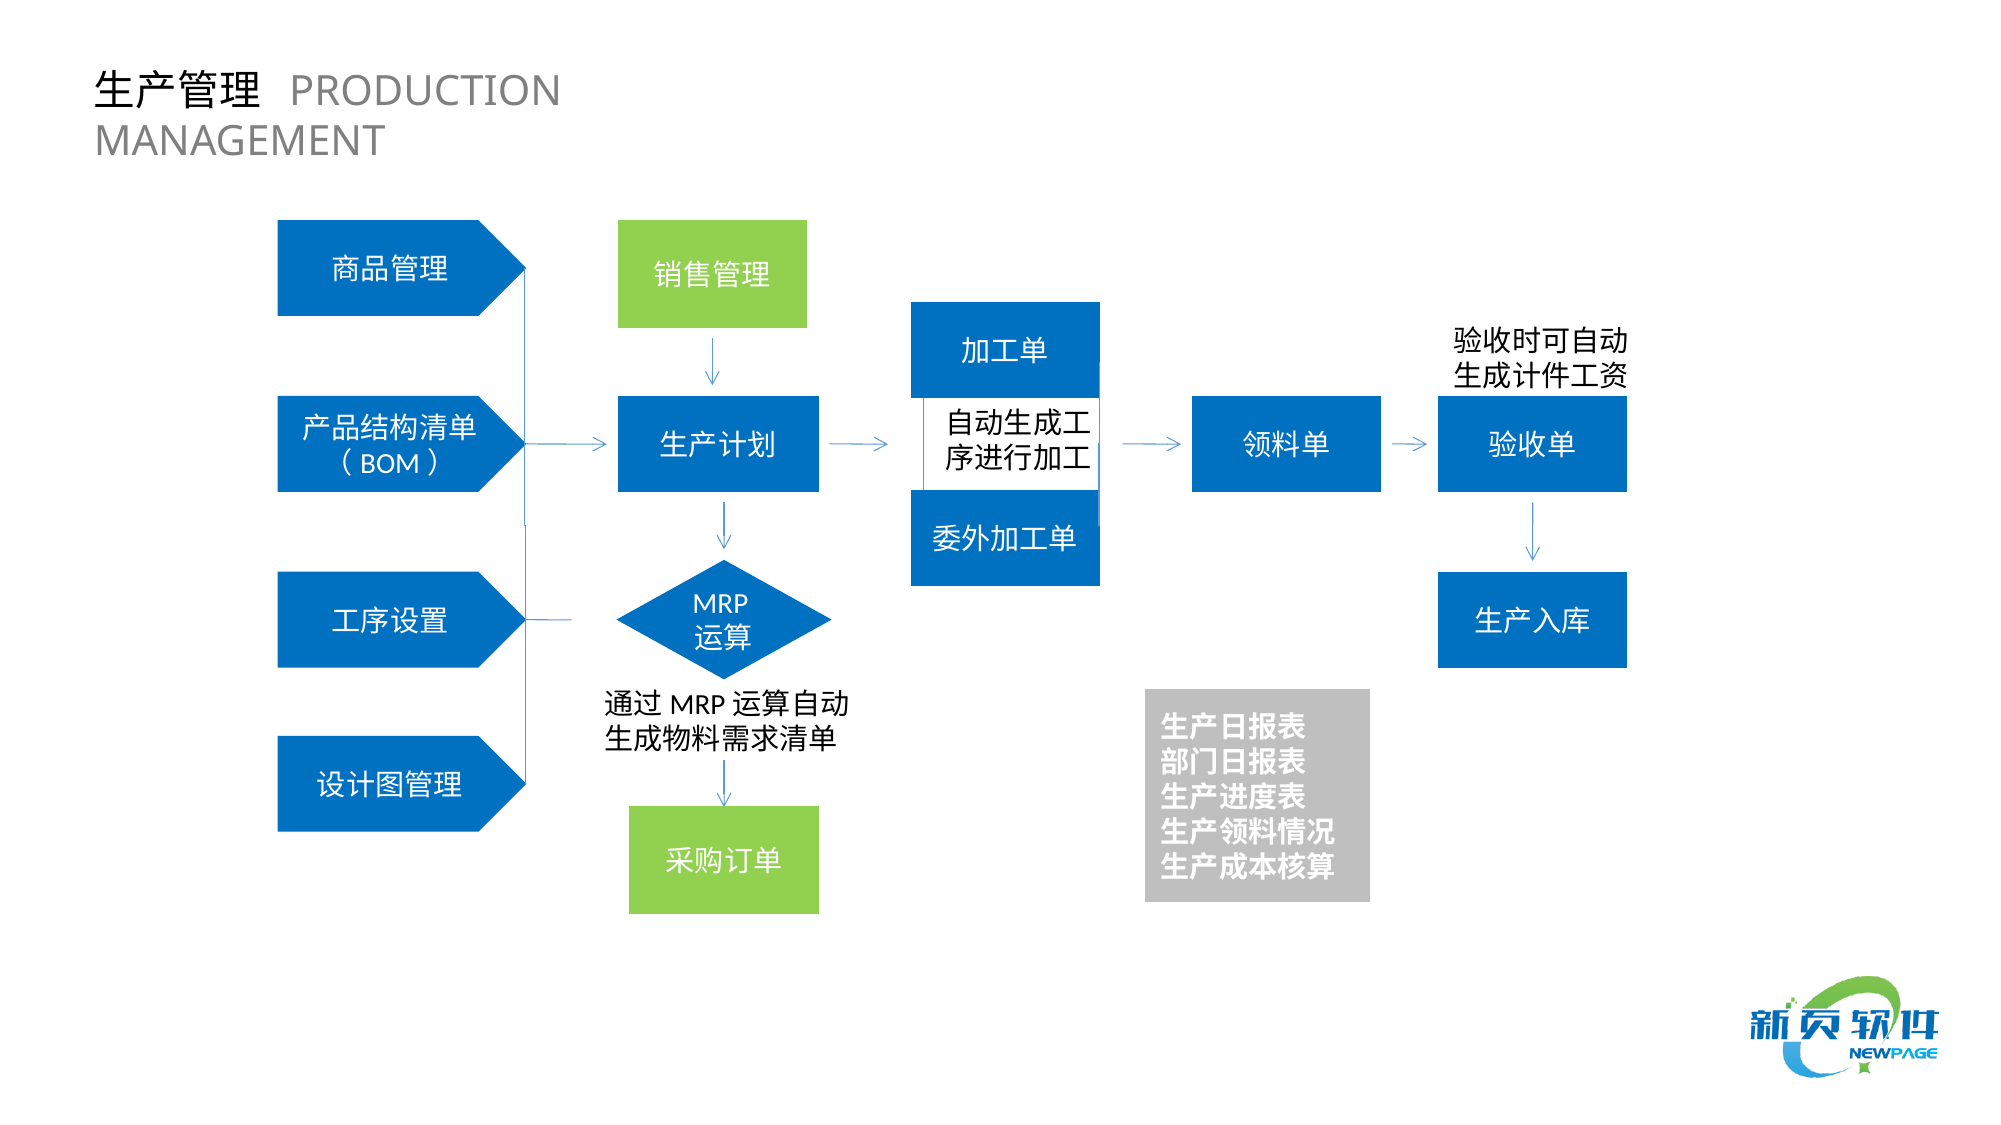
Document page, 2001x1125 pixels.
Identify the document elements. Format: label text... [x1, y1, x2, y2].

text_box 验收单 [1438, 400, 1627, 492]
text_box 工序设置 [277, 571, 524, 668]
text_box 产品结构清单（BOM） [277, 395, 524, 492]
text_box 委外加工单 [911, 490, 1100, 586]
text_box 验收时可自动 生成计件工资 [1438, 314, 1644, 400]
text_box 自动生成工 序进行加工 [930, 396, 1098, 482]
text_box 商品管理 [277, 220, 527, 316]
text_box 自动生成工 序进行加工 [1100, 396, 1107, 482]
text_box 生产计划 [618, 396, 819, 492]
text_box MRP运算 [616, 559, 832, 678]
text_box 设计图管理 [277, 735, 527, 832]
picture [1658, 897, 2000, 1125]
text_box 销售管理 [618, 220, 807, 328]
text_box 通过MRP运算自动 生成物料需求清单 [589, 678, 865, 763]
text_box 加工单 [911, 302, 1100, 398]
text_box 生产日报表 部门日报表 生产进度表 生产领料情况 生产成本核算 [1145, 689, 1370, 902]
text_box 领料单 [1192, 396, 1381, 492]
text_box 采购订单 [629, 806, 819, 914]
text_box 生产入库 [1438, 572, 1627, 668]
text_box 生产管理 PRODUCTION MANAGEMENT [78, 56, 794, 172]
